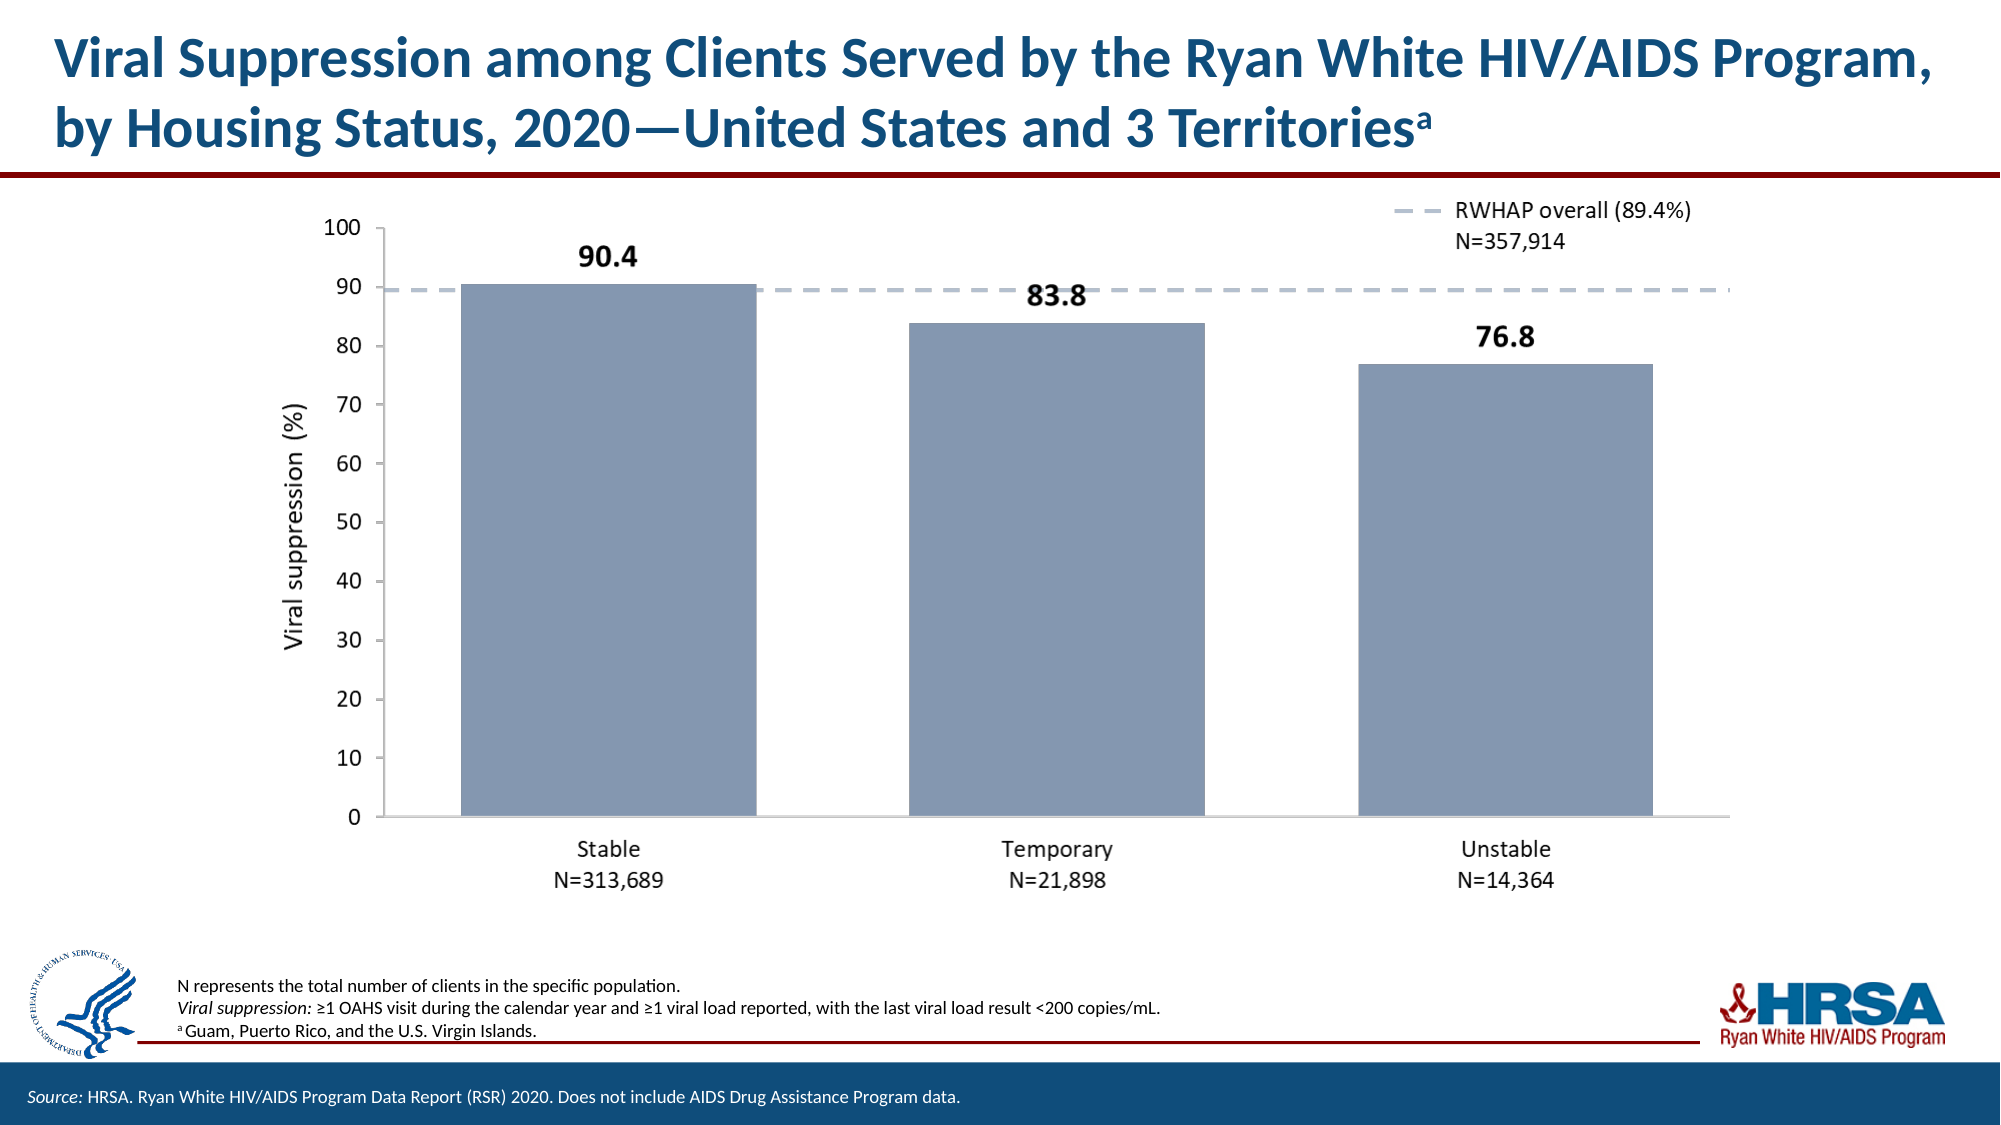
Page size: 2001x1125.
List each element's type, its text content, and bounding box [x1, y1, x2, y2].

text_box N represents the total number of clients in the specific population. Viral suppression: ≥1 OAHS visit during the calendar year and ≥1 viral load reported, with the last viral load result <200 copies/mL. a Guam, Puerto Rico, and the U.S. Virgin Islands. [162, 966, 1486, 1049]
picture [270, 190, 1730, 935]
picture [1720, 982, 1945, 1048]
title Viral Suppression among Clients Served by the Ryan White HIV/AIDS Program, by Housing Status, 2020—United States and 3 Territoriesa [39, 0, 1980, 198]
picture [24, 946, 141, 1062]
